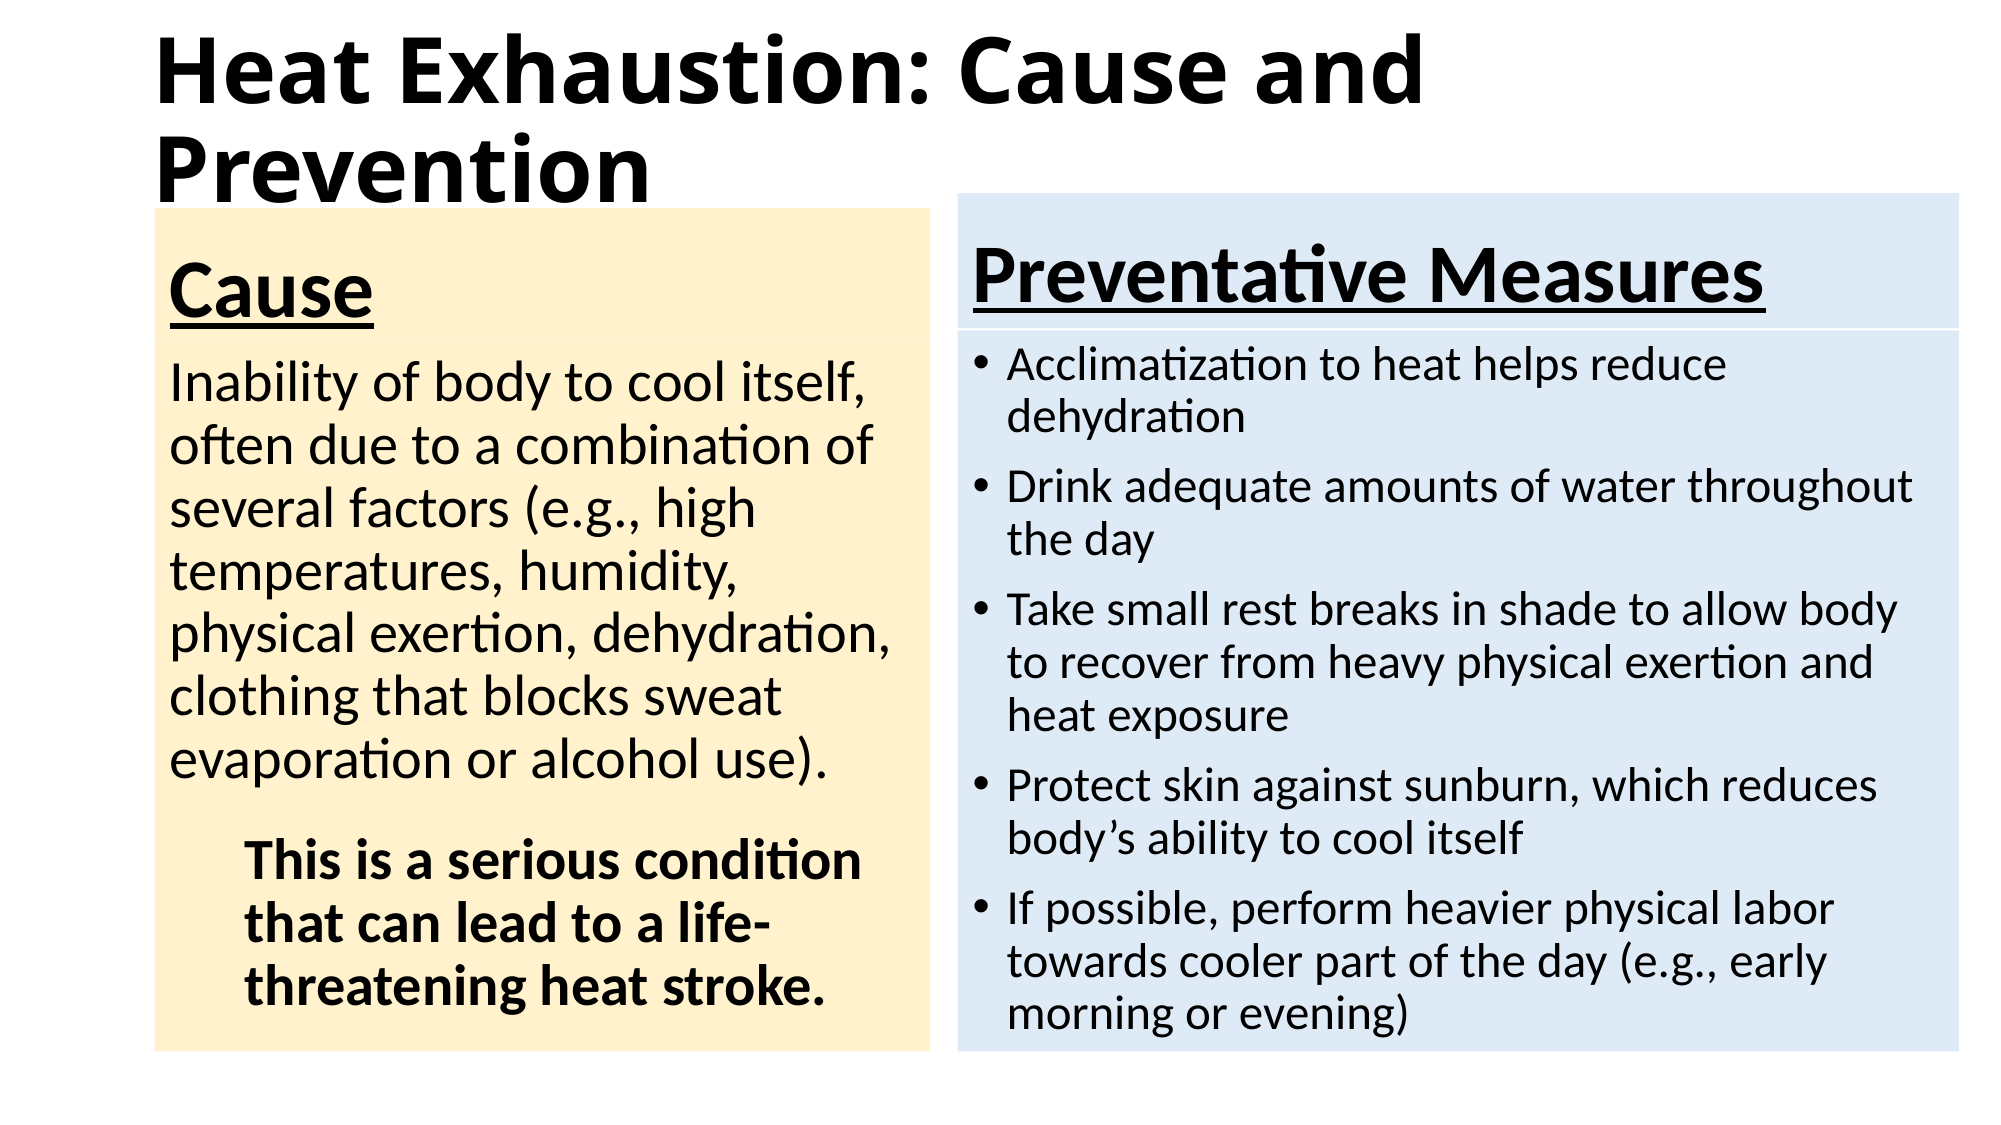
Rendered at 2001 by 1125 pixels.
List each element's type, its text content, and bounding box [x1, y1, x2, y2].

list Preventative Measures [957, 193, 1960, 329]
list Cause [154, 208, 931, 343]
list Inability of body to cool itself, often due to a combination of several factors (e.g., high temperatures, humidity, physical exertion, dehydration, clothing that blocks sweat evaporation or alcohol use). This is a serious condition that can lead to a life-threatening heat stroke. [154, 343, 931, 1052]
list Acclimatization to heat helps reduce dehydration Drink adequate amounts of water throughout the day Take small rest breaks in shade to allow body to recover from heavy physical exertion and heat exposure Protect skin against sunburn, which reduces body’s ability to cool itself If possible, perform heavier physical labor towards cooler part of the day (e.g., early morning or evening) [957, 330, 1960, 1052]
title Heat Exhaustion: Cause and Prevention [137, 59, 1863, 188]
